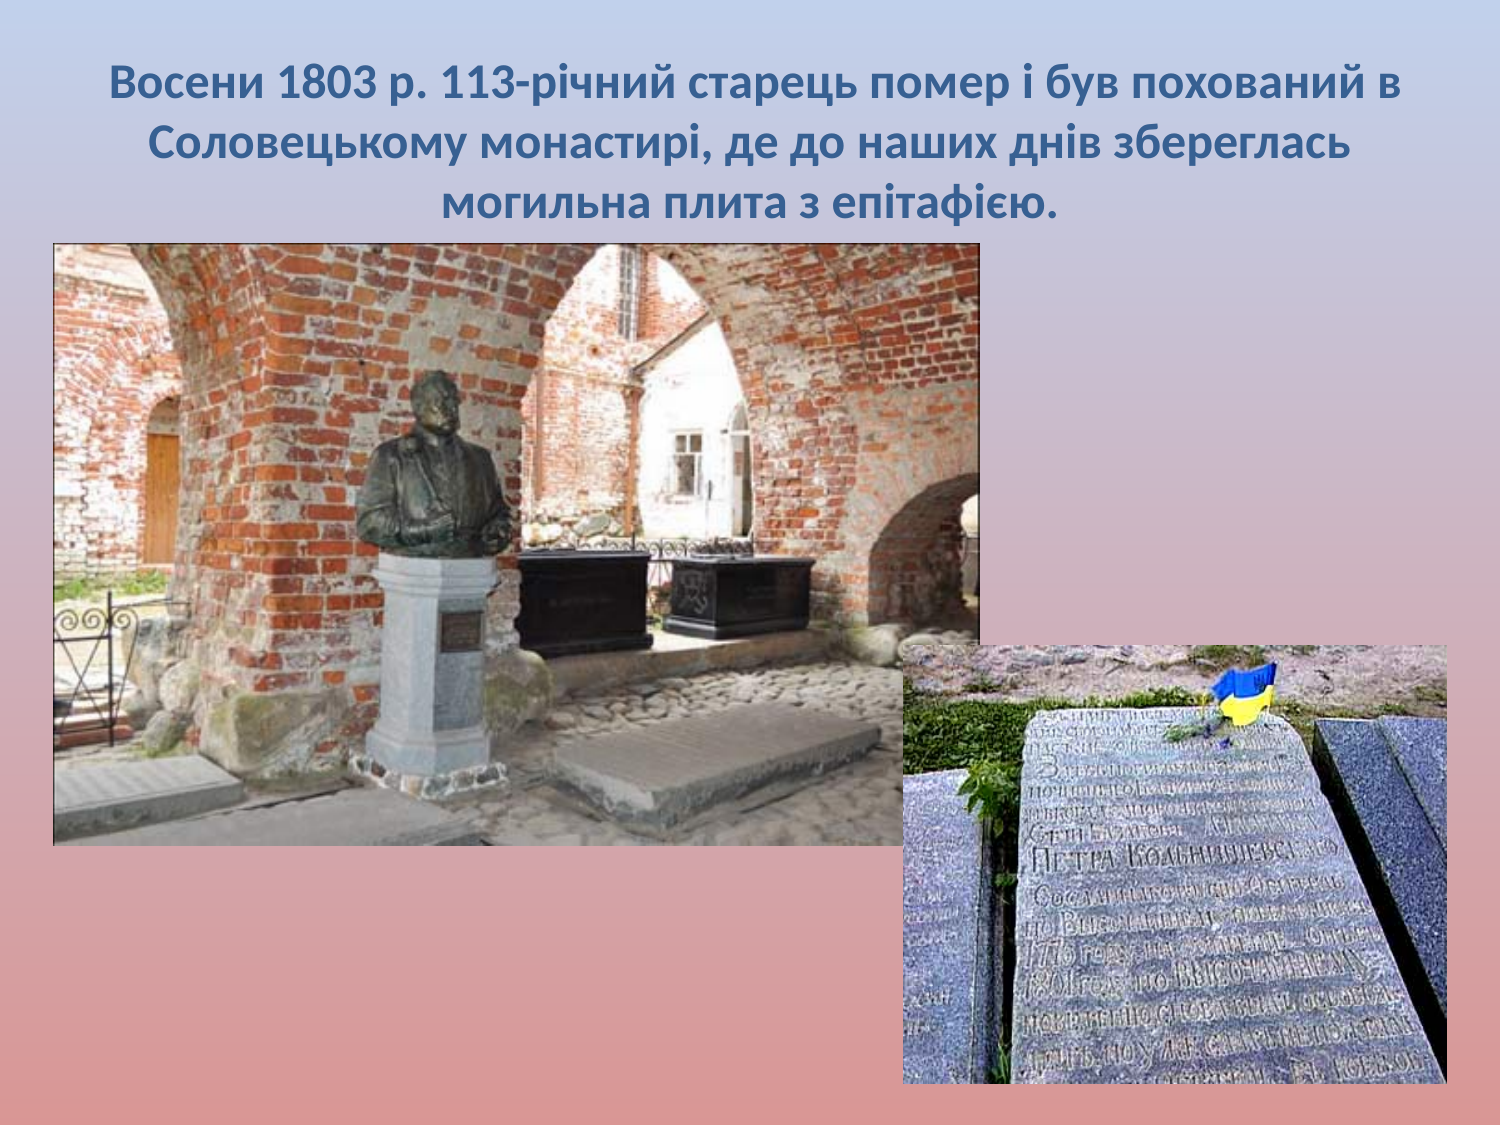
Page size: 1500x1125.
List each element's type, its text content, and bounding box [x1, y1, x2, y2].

title Восени 1803 р. 113-річний старець помер і був похований в Соловецькому монастирі, де до наших днів збереглась могильна плита з епітафією. [75, 45, 1425, 233]
picture [903, 644, 1448, 1084]
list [52, 243, 980, 847]
